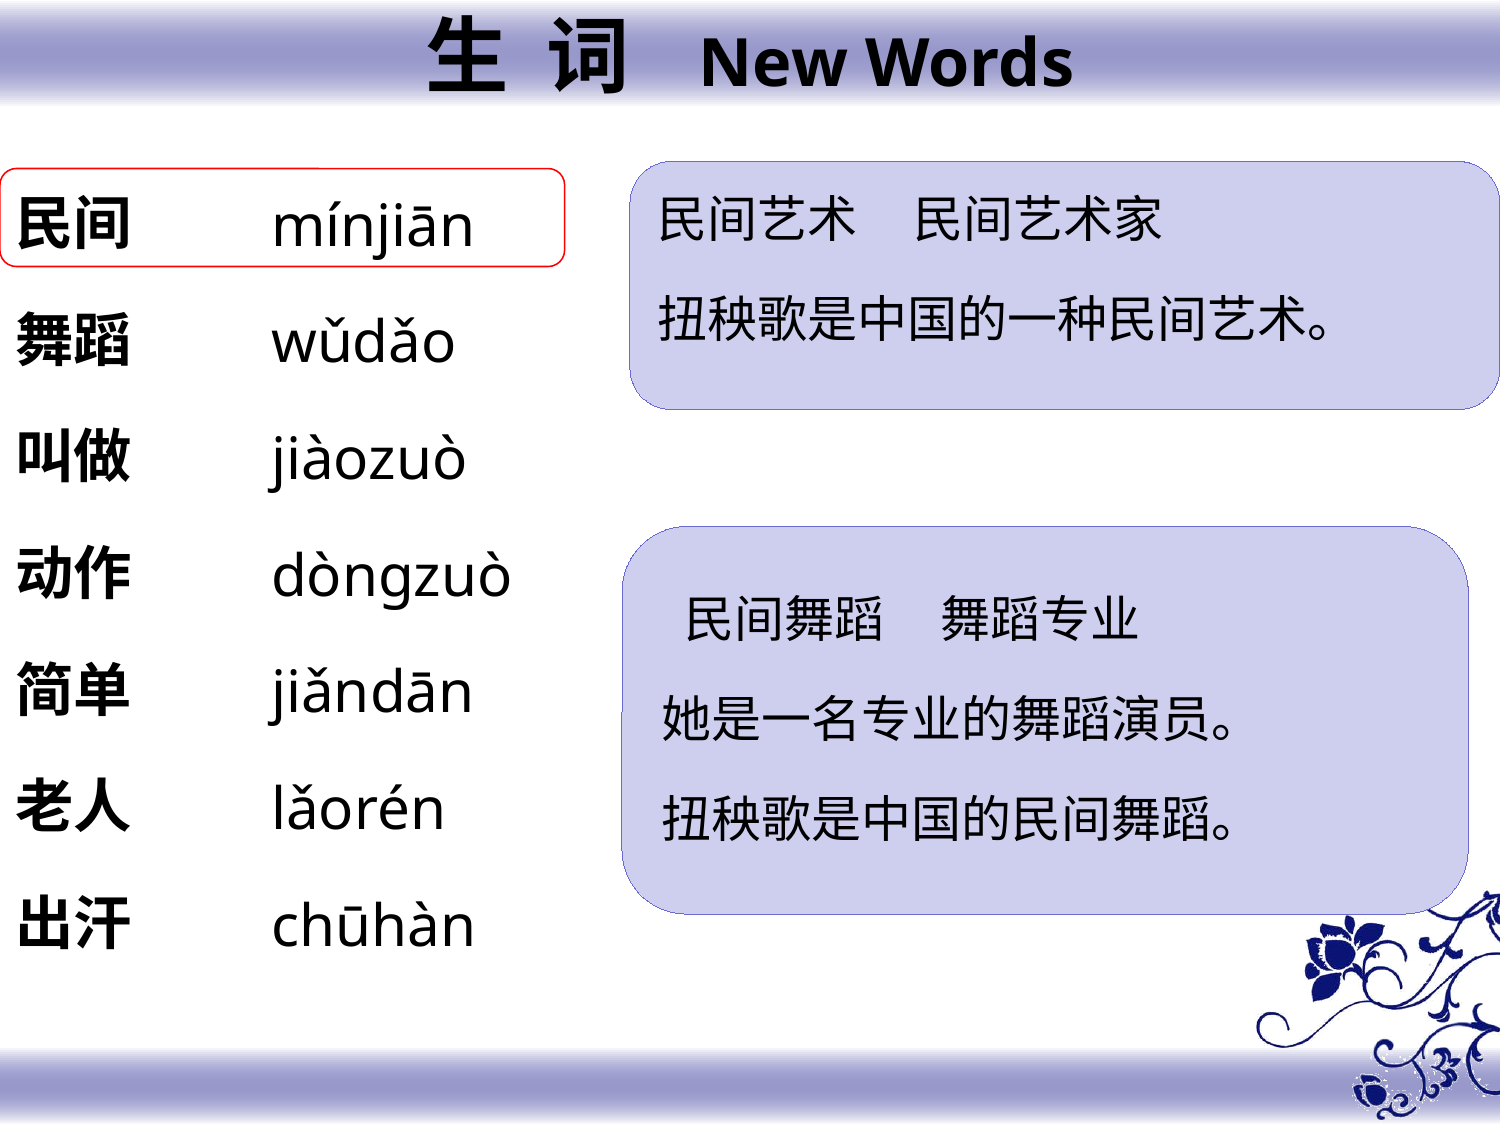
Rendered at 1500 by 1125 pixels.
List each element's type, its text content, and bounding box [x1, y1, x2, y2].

text_box 民间艺术 民间艺术家 扭秧歌是中国的一种民间艺术。 [642, 149, 1500, 443]
text_box mínjiān wǔdǎo jiàozuò dòngzuò jiǎndān lǎorén chūhàn [256, 145, 618, 999]
text_box [621, 526, 1453, 900]
text_box [629, 173, 642, 398]
text_box 生 词 New Words [0, 3, 1500, 103]
text_box 民间舞蹈 舞蹈专业 她是一名专业的舞蹈演员。 扭秧歌是中国的民间舞蹈。 [646, 549, 1479, 983]
text_box 民间 舞蹈 叫做 动作 简单 老人 出汗 [0, 143, 312, 997]
picture [1245, 840, 1500, 1125]
